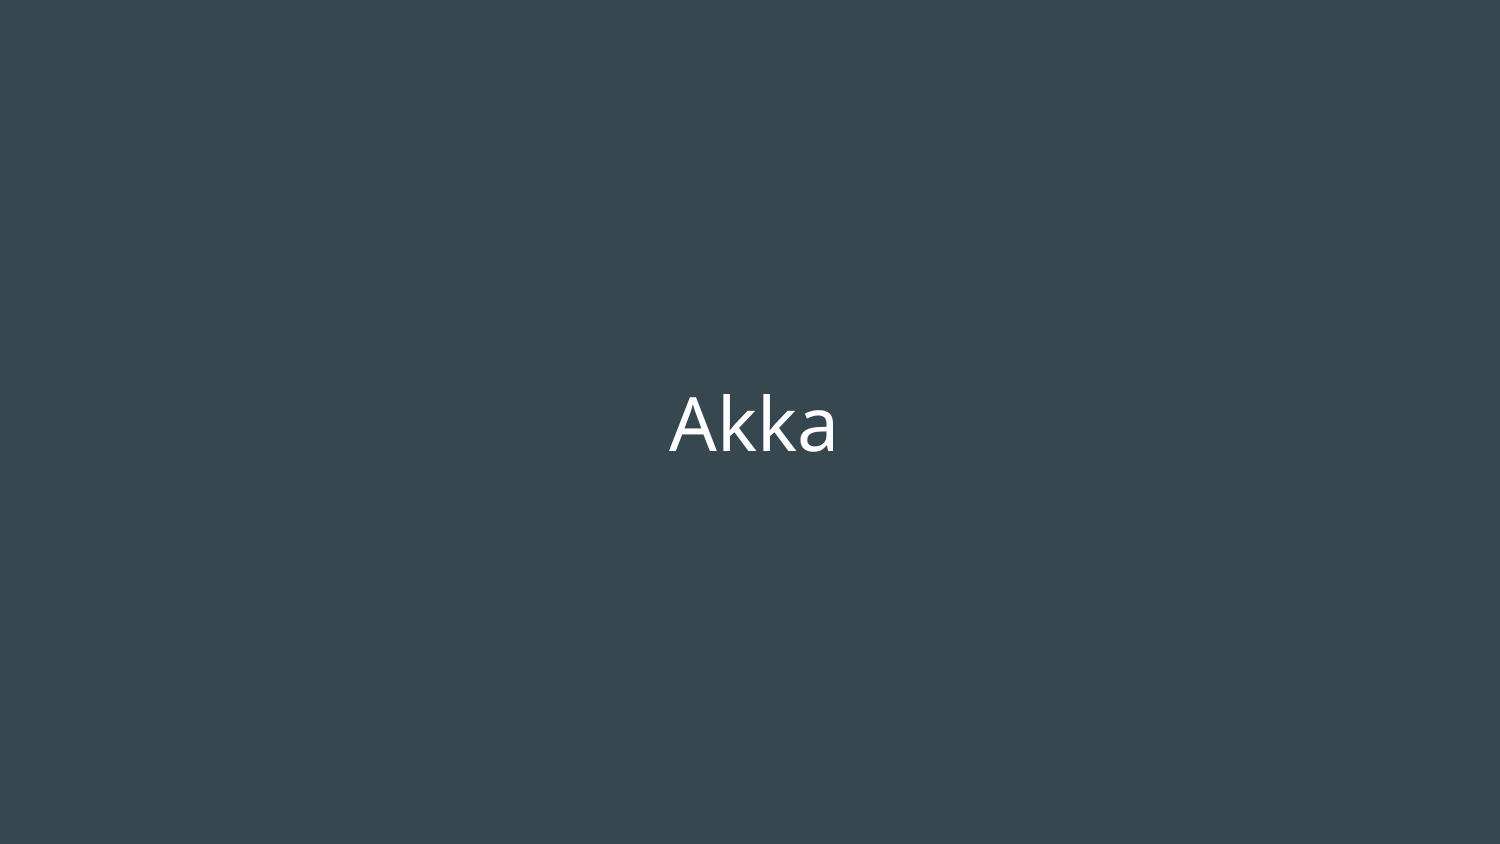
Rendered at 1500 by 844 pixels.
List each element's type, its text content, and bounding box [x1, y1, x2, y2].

title Akka [110, 351, 1399, 493]
